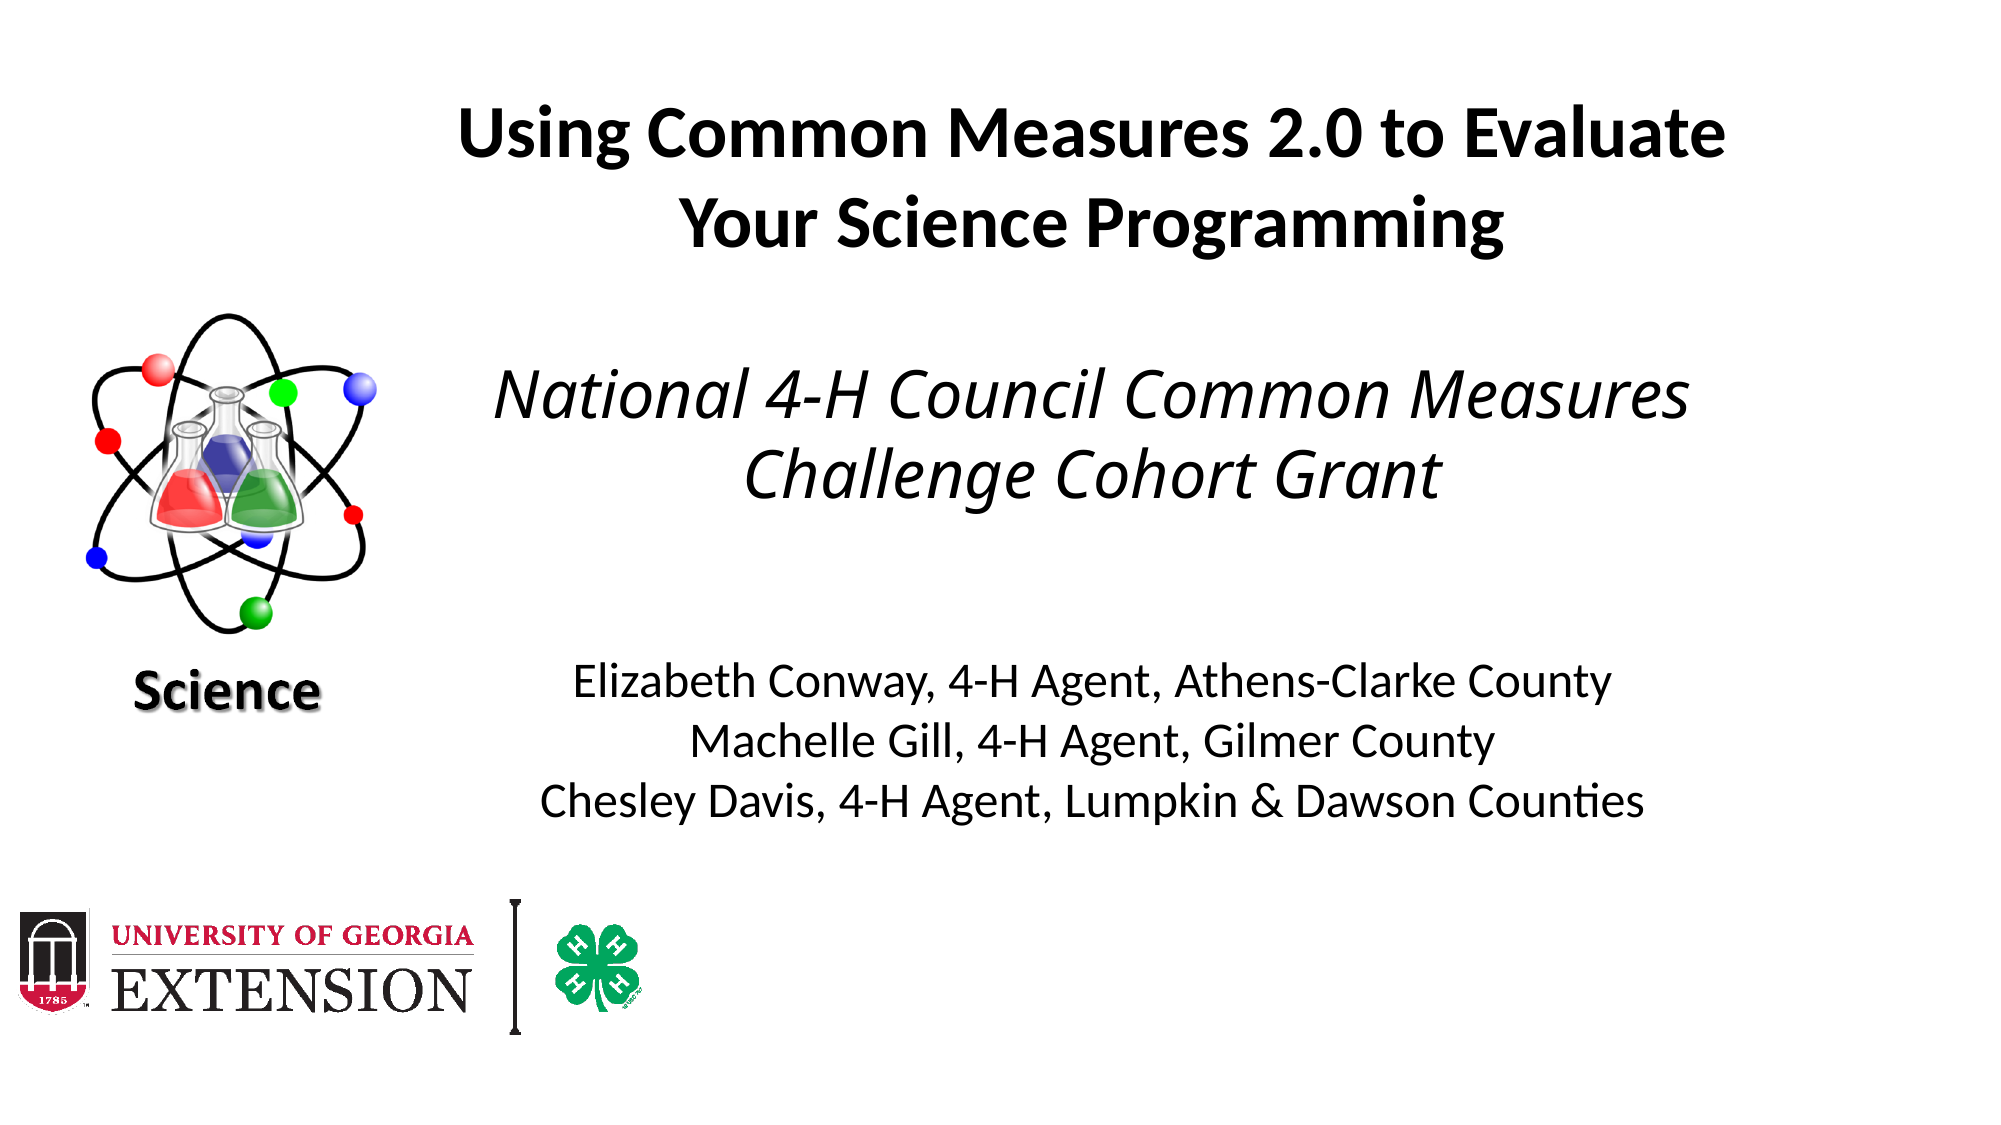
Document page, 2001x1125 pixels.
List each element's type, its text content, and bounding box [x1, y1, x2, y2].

picture [65, 311, 390, 744]
picture [16, 899, 642, 1035]
text_box Using Common Measures 2.0 to Evaluate Your Science Programming National 4-H Council Common Measures Challenge Cohort Grant Elizabeth Conway, 4-H Agent, Athens-Clarke County Machelle Gill, 4-H Agent, Gilmer County Chesley Davis, 4-H Agent, Lumpkin & Dawson Counties [427, 74, 1759, 835]
